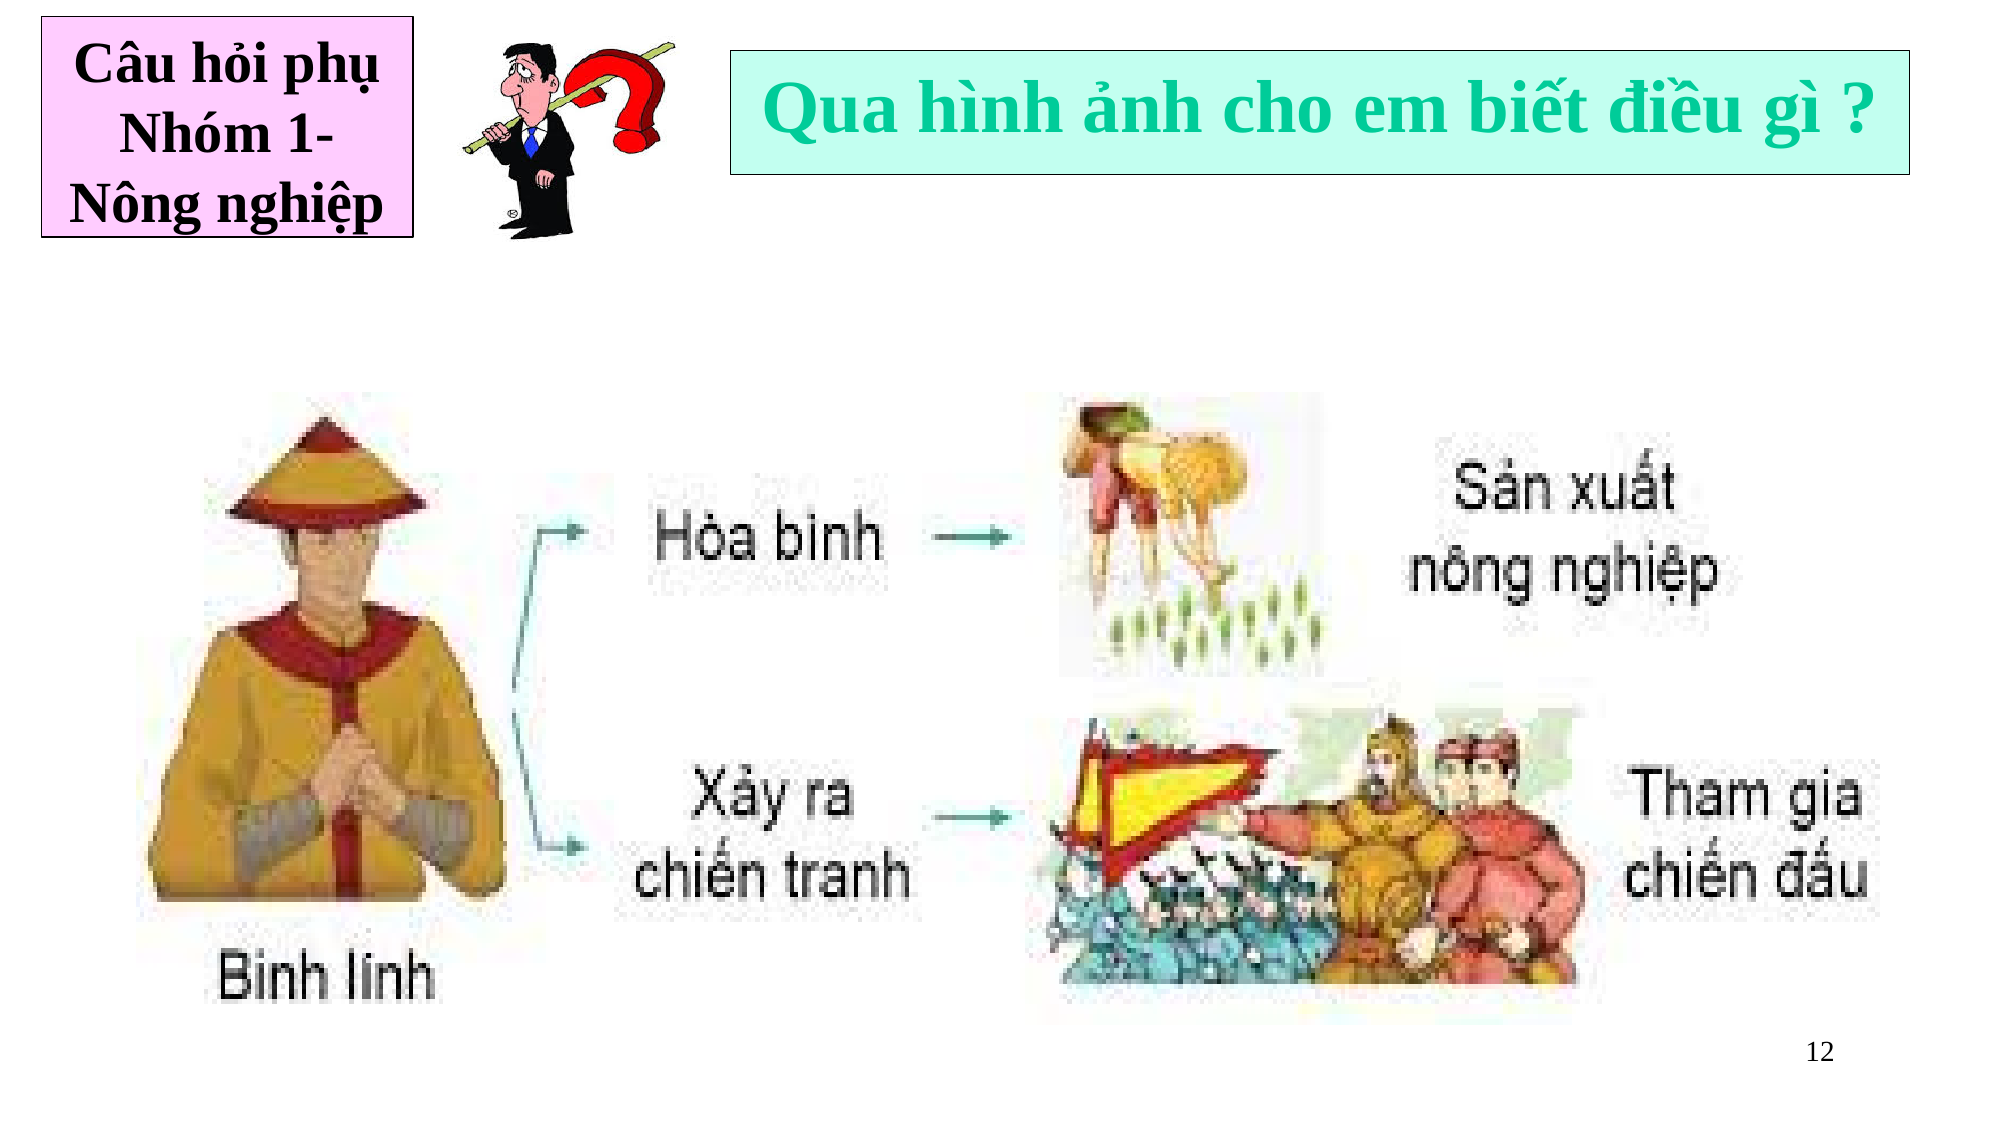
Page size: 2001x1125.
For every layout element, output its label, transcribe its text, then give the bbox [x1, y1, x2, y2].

text_box Câu hỏi phụ Nhóm 1-Nông nghiệp [41, 16, 414, 237]
slide_number 11 [1433, 1037, 1850, 1100]
text_box Qua hình ảnh cho em biết điều gì ? [730, 50, 1910, 175]
picture [136, 392, 1880, 1026]
picture [456, 29, 681, 244]
